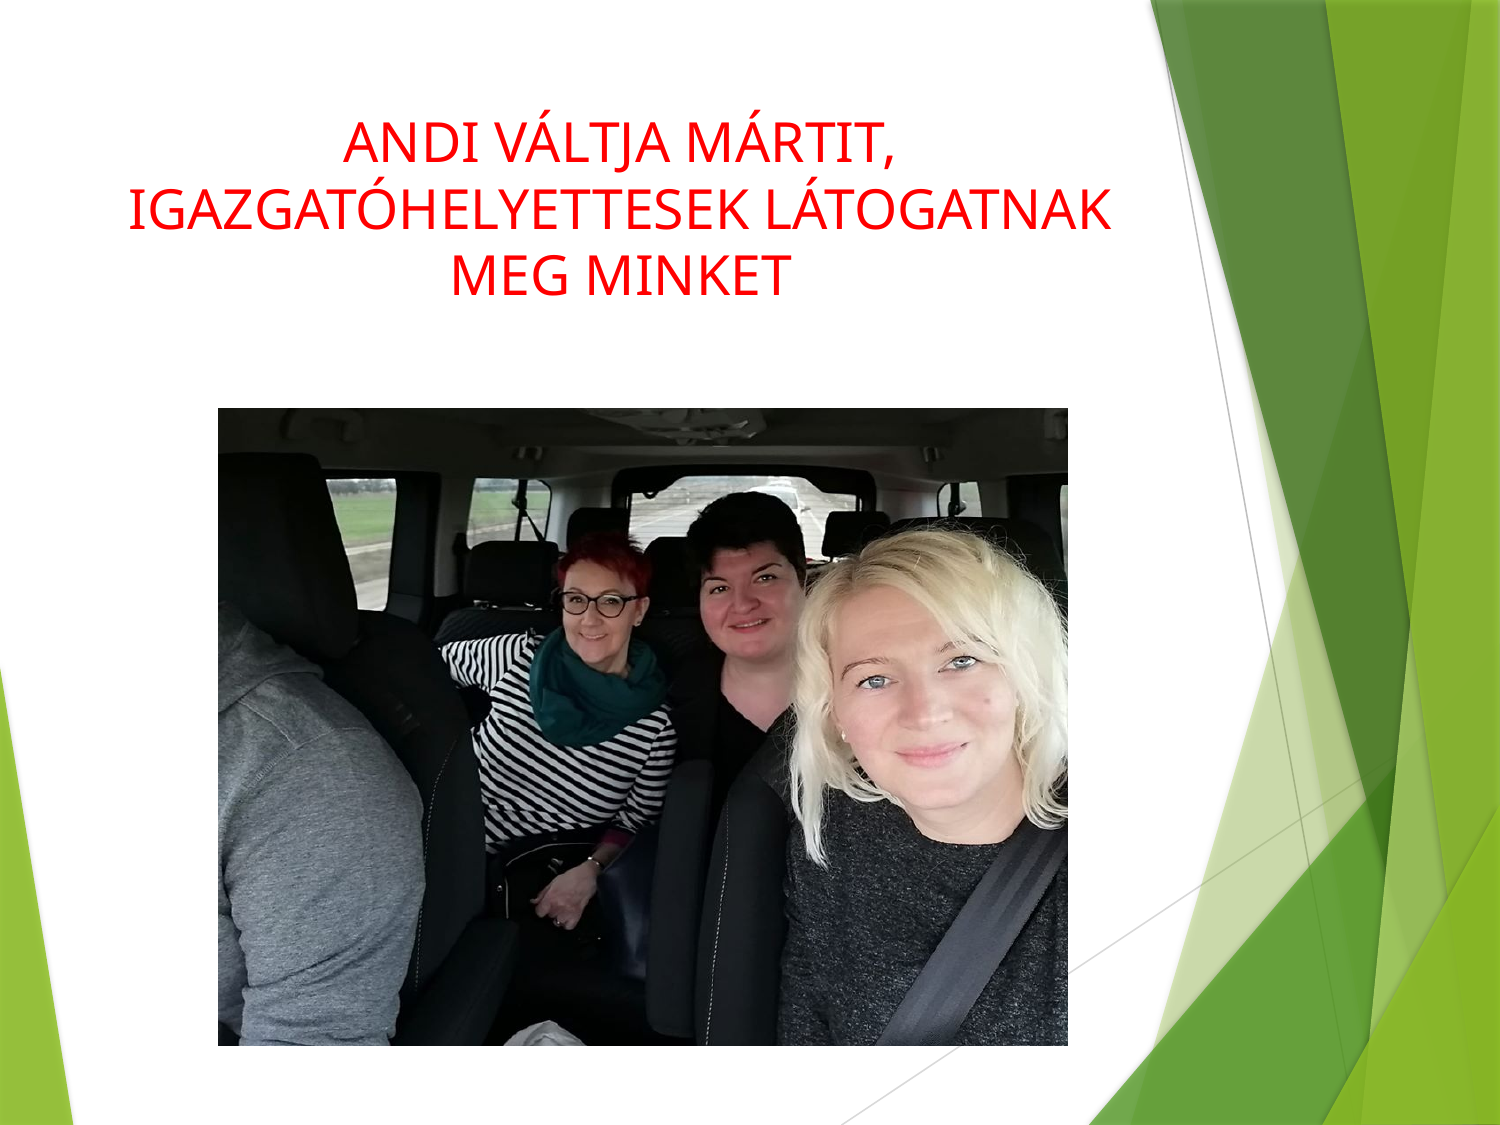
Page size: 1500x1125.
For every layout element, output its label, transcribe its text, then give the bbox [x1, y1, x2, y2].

title ANDI VÁLTJA MÁRTIT, IGAZGATÓHELYETTESEK LÁTOGATNAK MEG MINKET [99, 99, 1142, 317]
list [217, 408, 1068, 1047]
